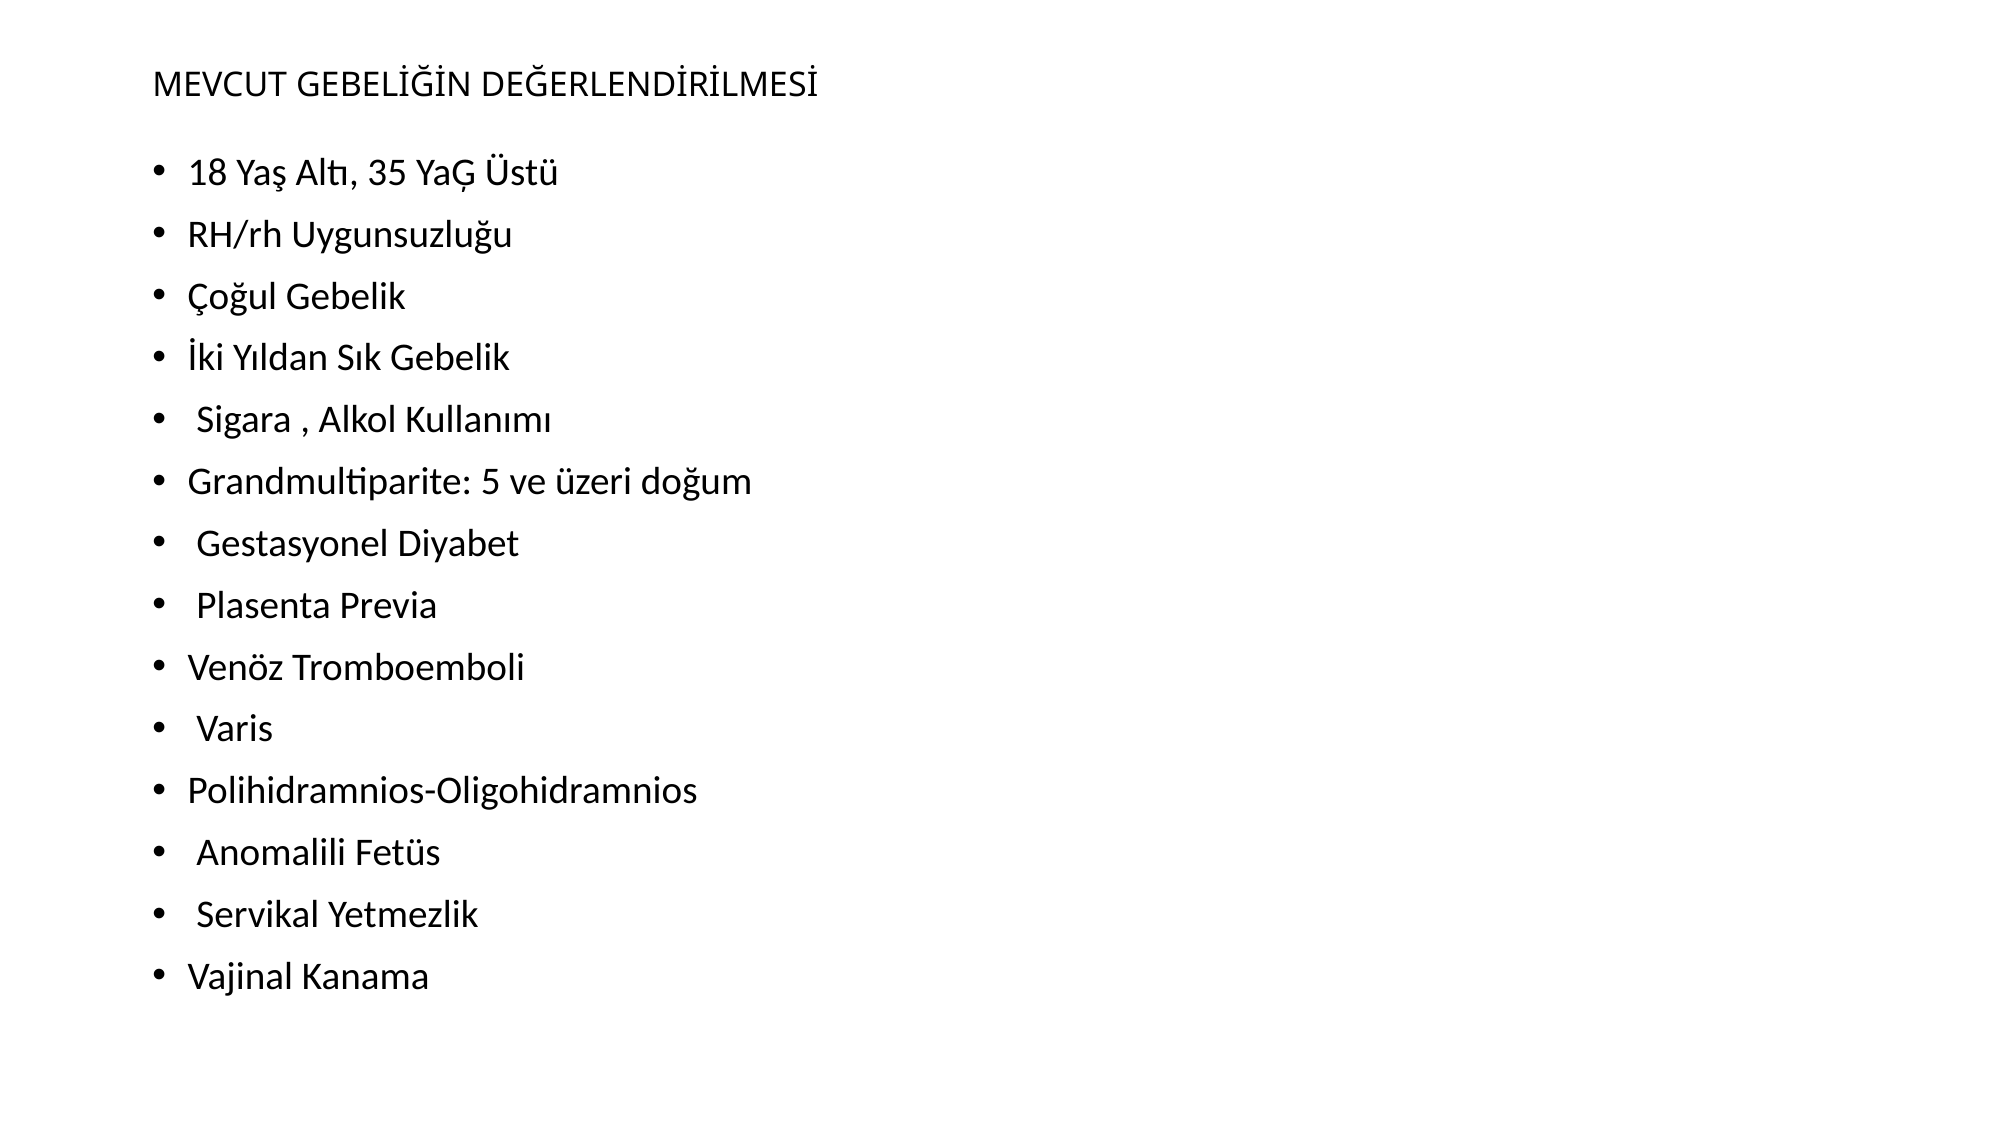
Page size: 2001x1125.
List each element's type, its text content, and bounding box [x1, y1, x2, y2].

title MEVCUT GEBELİĞİN DEĞERLENDİRİLMESİ [137, 59, 1863, 112]
list 18 Yaş Altı, 35 YaĢ Üstü RH/rh Uygunsuzluğu Çoğul Gebelik İki Yıldan Sık Gebelik Sigara , Alkol Kullanımı Grandmultiparite: 5 ve üzeri doğum Gestasyonel Diyabet Plasenta Previa Venöz Tromboemboli Varis Polihidramnios-Oligohidramnios Anomalili Fetüs Servikal Yetmezlik Vajinal Kanama [137, 144, 1863, 1014]
